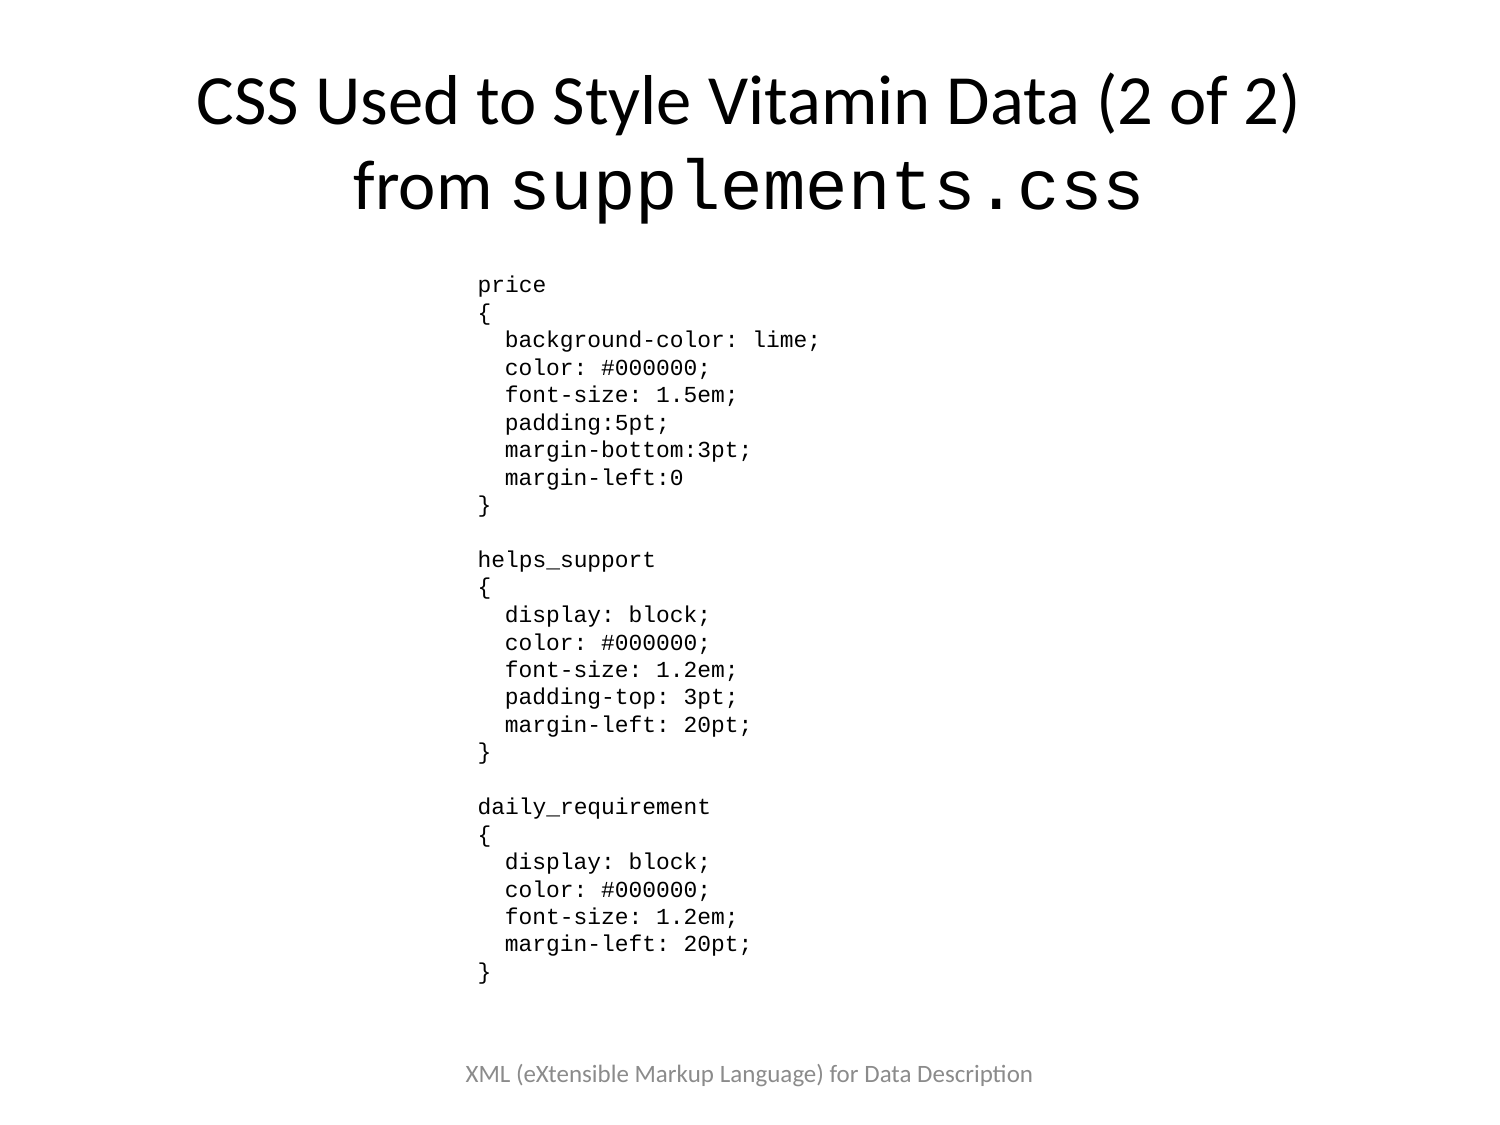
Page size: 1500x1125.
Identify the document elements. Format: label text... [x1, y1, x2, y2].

footer XML (eXtensible Markup Language) for Data Description [425, 1042, 1075, 1103]
title CSS Used to Style Vitamin Data (2 of 2) from supplements.css [75, 45, 1425, 233]
list price { background-color: lime; color: #000000; font-size: 1.5em; padding:5pt; margin-bottom:3pt; margin-left:0 } helps_support { display: block; color: #000000; font-size: 1.2em; padding-top: 3pt; margin-left: 20pt; } daily_requirement { display: block; color: #000000; font-size: 1.2em; margin-left: 20pt; } [462, 262, 988, 1005]
